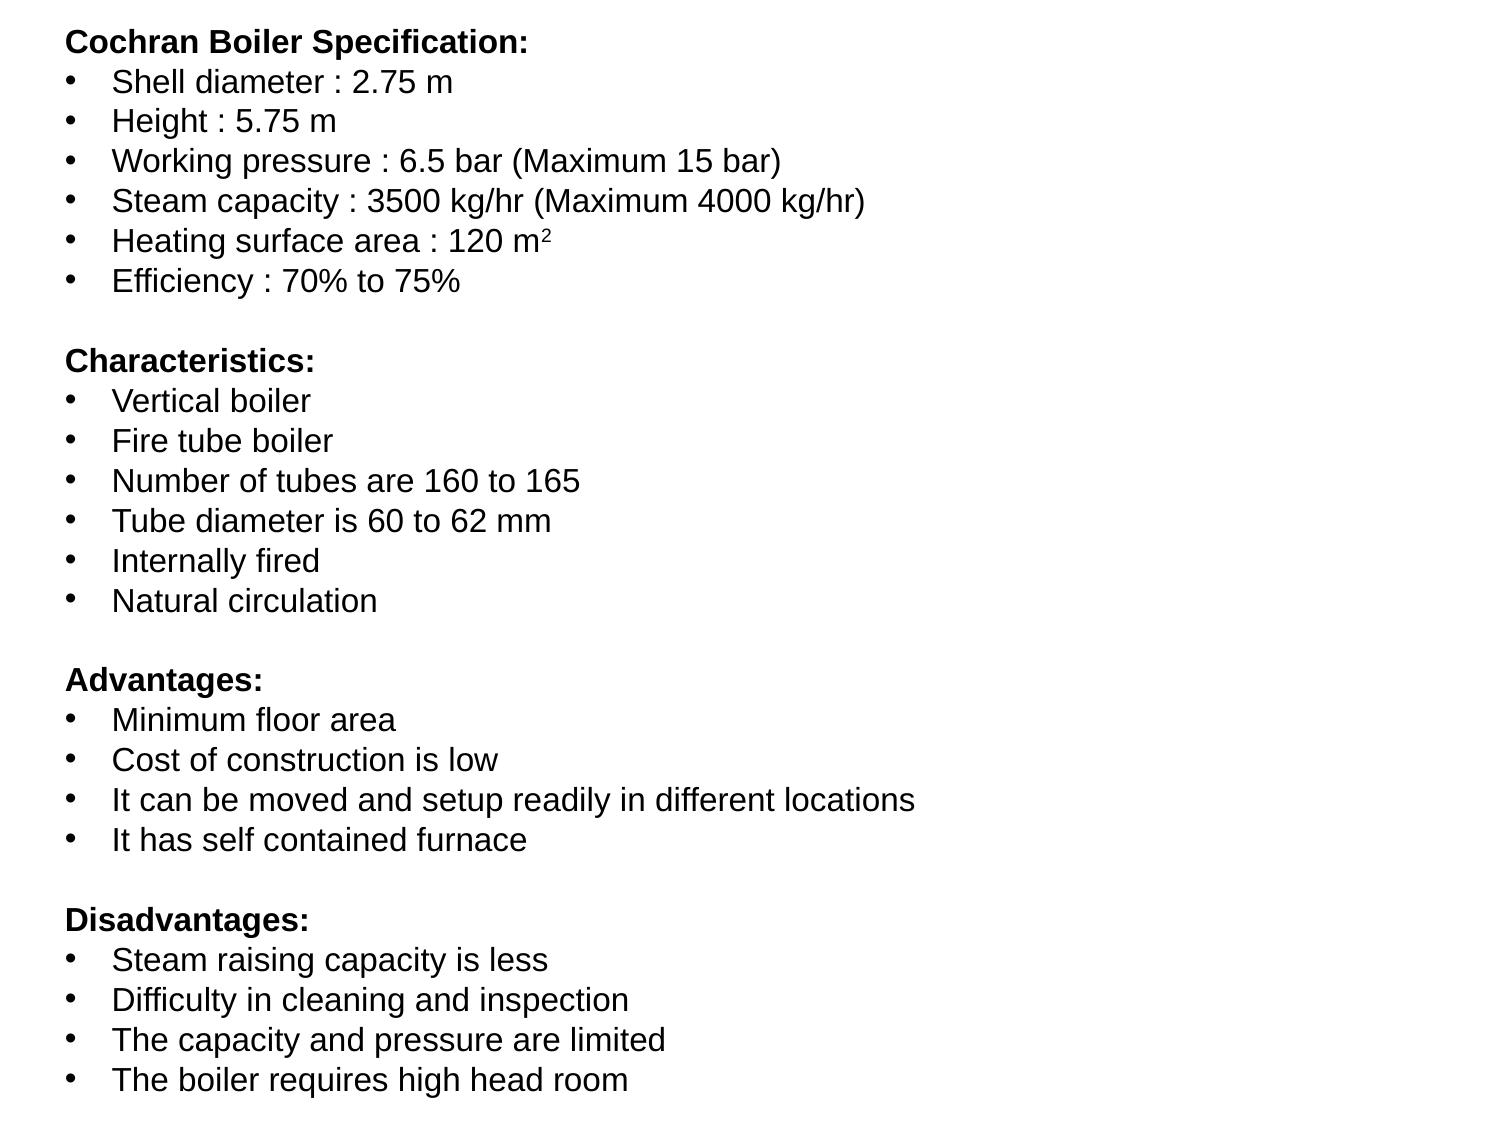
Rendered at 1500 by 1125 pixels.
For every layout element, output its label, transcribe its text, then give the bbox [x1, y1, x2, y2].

text_box Cochran Boiler Specification: Shell diameter : 2.75 m Height : 5.75 m Working pressure : 6.5 bar (Maximum 15 bar) Steam capacity : 3500 kg/hr (Maximum 4000 kg/hr) Heating surface area : 120 m2 Efficiency : 70% to 75% Characteristics: Vertical boiler Fire tube boiler Number of tubes are 160 to 165 Tube diameter is 60 to 62 mm Internally fired Natural circulation Advantages: Minimum floor area Cost of construction is low It can be moved and setup readily in different locations It has self contained furnace Disadvantages: Steam raising capacity is less Difficulty in cleaning and inspection The capacity and pressure are limited The boiler requires high head room [50, 12, 1450, 1106]
